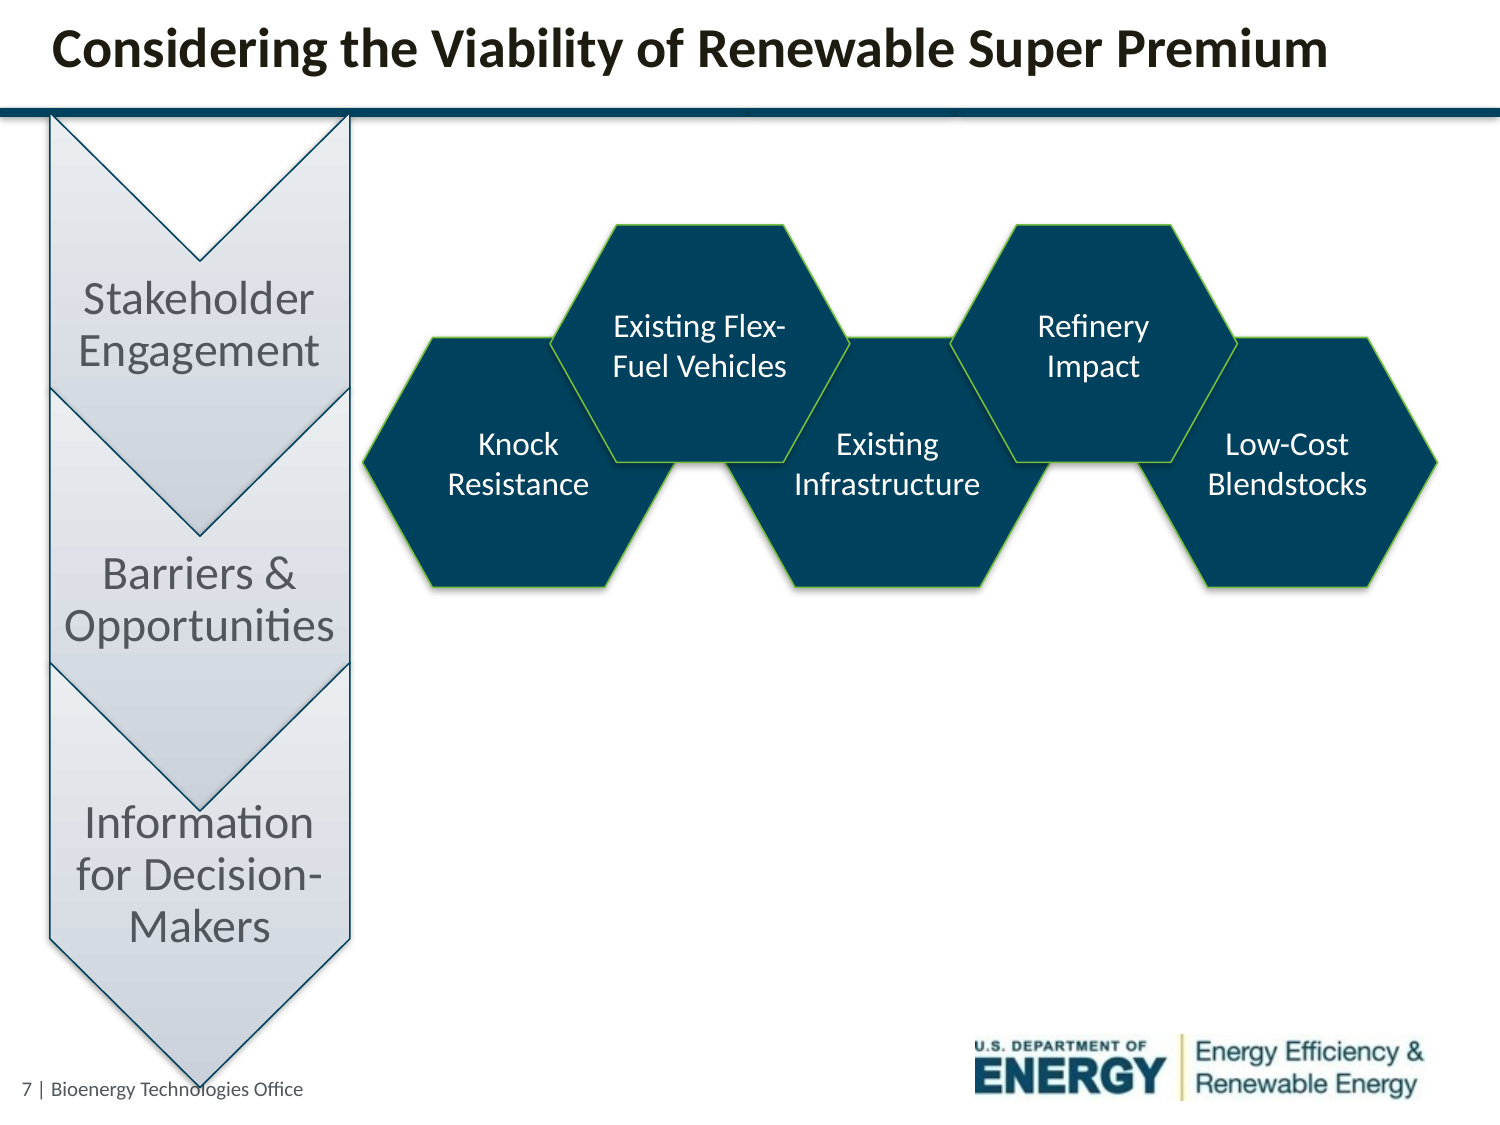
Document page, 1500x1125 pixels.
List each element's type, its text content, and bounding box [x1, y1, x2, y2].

text_box Barriers & Opportunities [49, 386, 351, 804]
picture [975, 1034, 1425, 1101]
text_box Stakeholder Engagement [49, 111, 351, 529]
text_box Low-Cost Blendstocks [1141, 336, 1439, 582]
text_box Refinery Impact [949, 224, 1239, 464]
text_box Knock Resistance [361, 336, 671, 582]
text_box Information for Decision-Makers [49, 661, 351, 1089]
text_box Existing Infrastructure [729, 336, 1046, 582]
title Considering the Viability of Renewable Super Premium [37, 0, 1488, 100]
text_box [387, 583, 1476, 1022]
text_box Existing Flex-Fuel Vehicles [549, 224, 851, 464]
